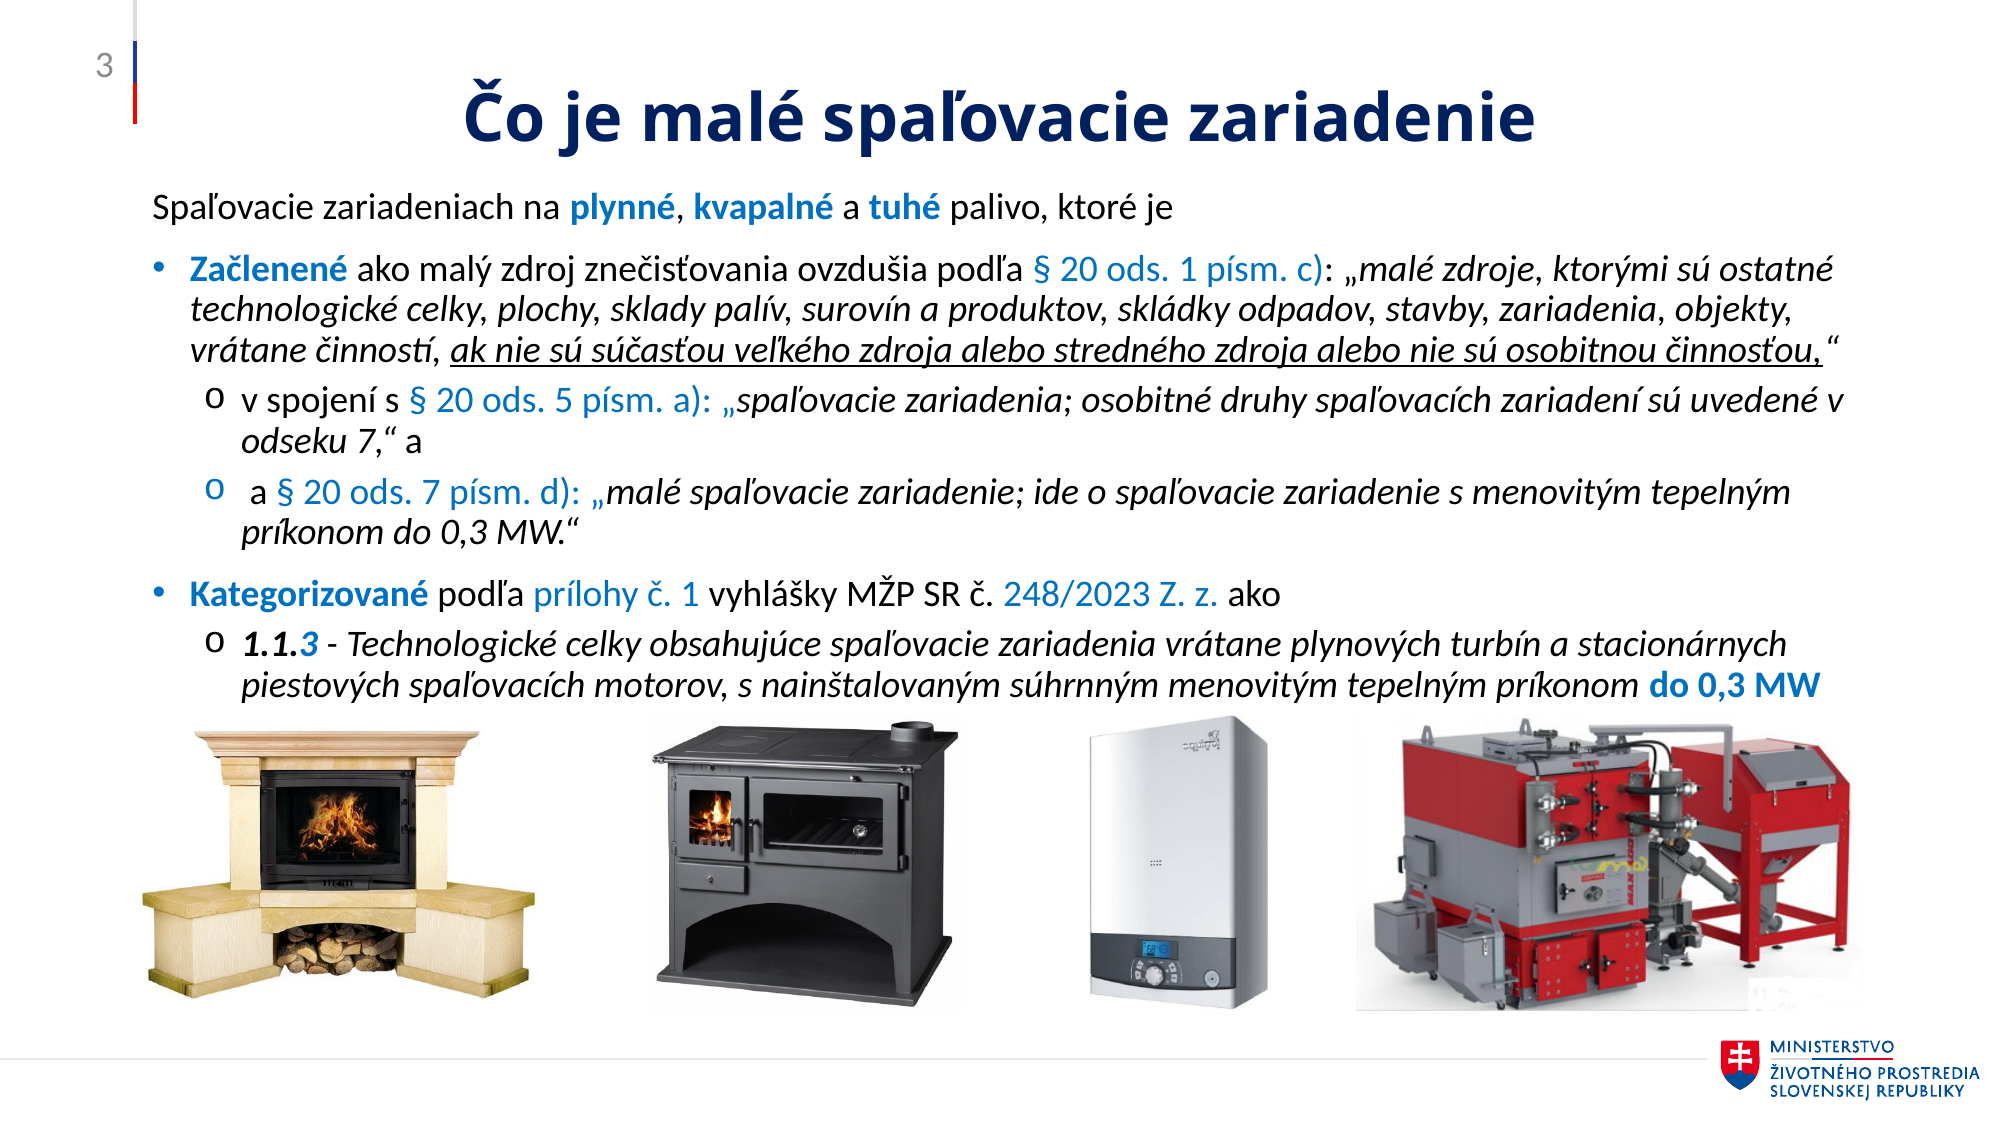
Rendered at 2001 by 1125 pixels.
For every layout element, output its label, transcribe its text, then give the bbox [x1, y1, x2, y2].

title Čo je malé spaľovacie zariadenie [137, 59, 1863, 179]
slide_number 3 [10, 32, 129, 92]
picture [1356, 715, 1863, 1011]
picture [607, 715, 1002, 1011]
list Spaľovacie zariadeniach na plynné, kvapalné a tuhé palivo, ktoré je Začlenené ako malý zdroj znečisťovania ovzdušia podľa § 20 ods. 1 písm. c): „malé zdroje, ktorými sú ostatné technologické celky, plochy, sklady palív, surovín a produktov, skládky odpadov, stavby, zariadenia, objekty, vrátane činností, ak nie sú súčasťou veľkého zdroja alebo stredného zdroja alebo nie sú osobitnou činnosťou,“ v spojení s § 20 ods. 5 písm. a): „spaľovacie zariadenia; osobitné druhy spaľovacích zariadení sú uvedené v odseku 7,“ a a § 20 ods. 7 písm. d): „malé spaľovacie zariadenie; ide o spaľovacie zariadenie s menovitým tepelným príkonom do 0,3 MW.“ Kategorizované podľa prílohy č. 1 vyhlášky MŽP SR č. 248/2023 Z. z. ako 1.1.3 - Technologické celky obsahujúce spaľovacie zariadenia vrátane plynových turbín a stacionárnych piestových spaľovacích motorov, s nainštalovaným súhrnným menovitým tepelným príkonom do 0,3 MW [137, 179, 1863, 1053]
picture [1089, 715, 1269, 1011]
picture [137, 715, 543, 1011]
